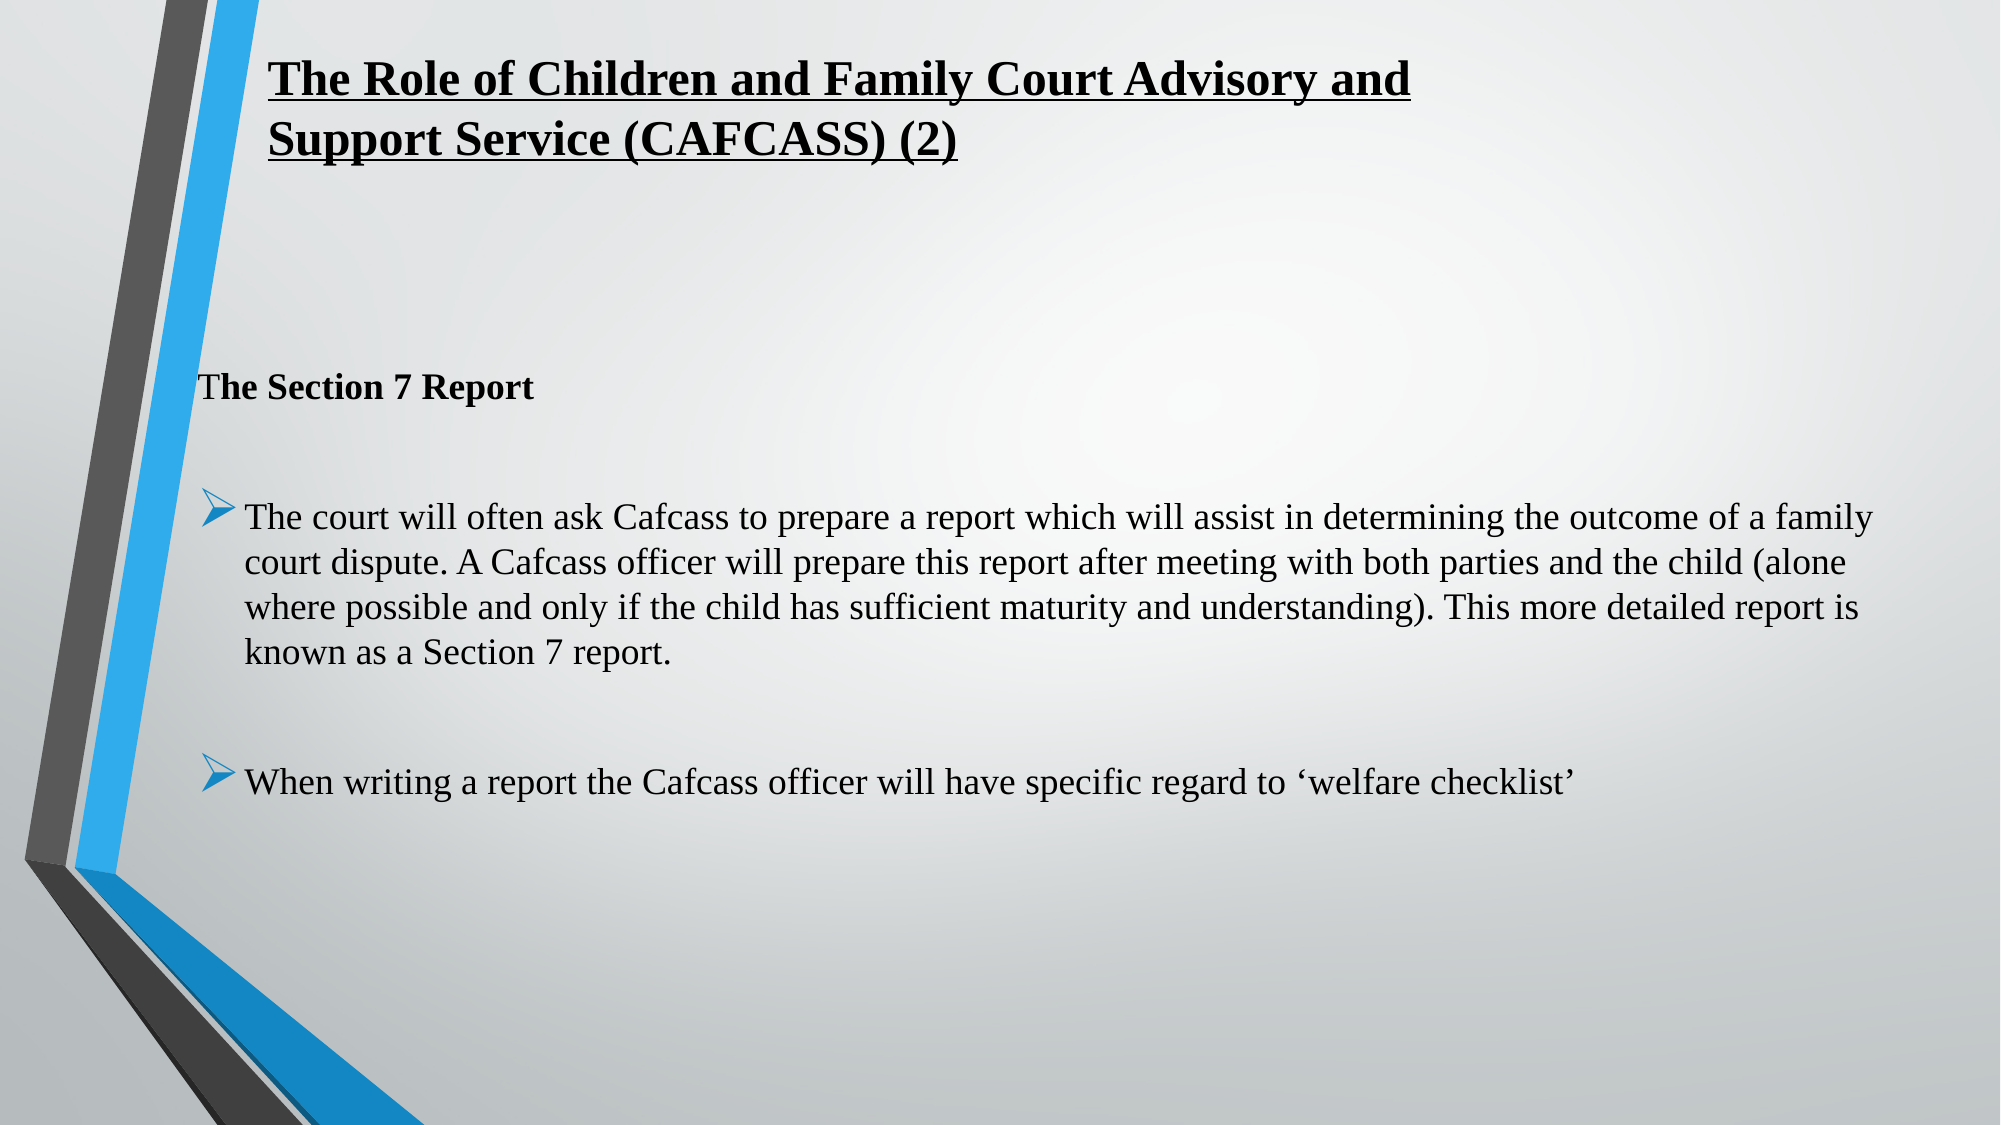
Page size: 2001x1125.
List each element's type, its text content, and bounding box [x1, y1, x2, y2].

text_box The Role of Children and Family Court Advisory and Support Service (CAFCASS) (2) [252, 38, 1448, 173]
list The Section 7 Report The court will often ask Cafcass to prepare a report which will assist in determining the outcome of a family court dispute. A Cafcass officer will prepare this report after meeting with both parties and the child (alone where possible and only if the child has sufficient maturity and understanding). This more detailed report is known as a Section 7 report. When writing a report the Cafcass officer will have specific regard to ‘welfare checklist’ [182, 0, 1929, 1071]
